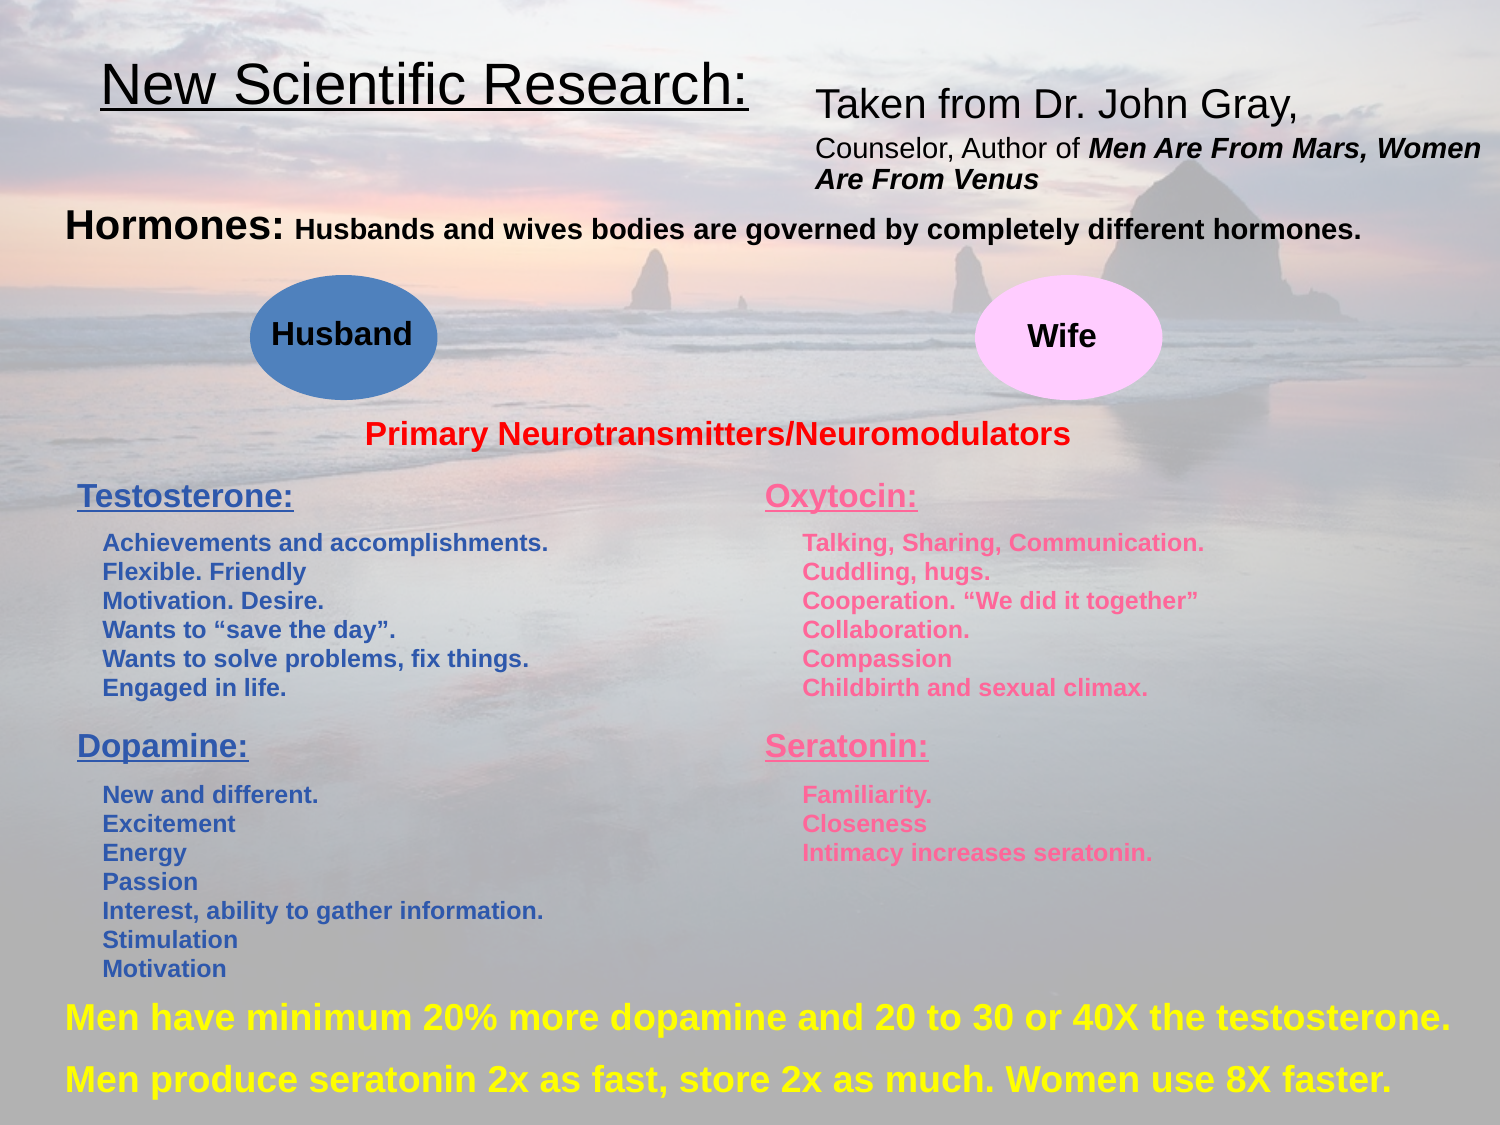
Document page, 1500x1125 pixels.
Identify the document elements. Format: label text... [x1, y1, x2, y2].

text_box Men have minimum 20% more dopamine and 20 to 30 or 40X the testosterone. [49, 994, 1475, 1056]
text_box Oxytocin: [749, 474, 1038, 525]
text_box Primary Neurotransmitters/Neuromodulators [350, 412, 1150, 463]
subtitle Taken from Dr. John Gray, Counselor, Author of Men Are From Mars, Women Are From Venus [800, 75, 1500, 213]
text_box Testosterone: [62, 474, 350, 525]
text_box [975, 275, 1163, 401]
text_box Seratonin: [749, 725, 1038, 775]
text_box New and different. Excitement Energy Passion Interest, ability to gather information. Stimulation Motivation [87, 777, 638, 994]
text_box [264, 275, 423, 304]
text_box Husband [256, 304, 444, 360]
text_box Talking, Sharing, Communication. Cuddling, hugs. Cooperation. “We did it together” Collaboration. Compassion Childbirth and sexual climax. [787, 525, 1338, 713]
text_box [249, 315, 432, 401]
text_box Achievements and accomplishments. Flexible. Friendly Motivation. Desire. Wants to “save the day”. Wants to solve problems, fix things. Engaged in life. [87, 525, 638, 713]
title New Scientific Research: [62, 37, 788, 125]
text_box Hormones: Husbands and wives bodies are governed by completely different hormones. [49, 200, 1400, 238]
text_box Men produce seratonin 2x as fast, store 2x as much. Women use 8X faster. [49, 1056, 1475, 1119]
text_box Familiarity. Closeness Intimacy increases seratonin. [787, 777, 1338, 965]
text_box Wife [1012, 307, 1125, 362]
text_box Dopamine: [62, 725, 350, 775]
